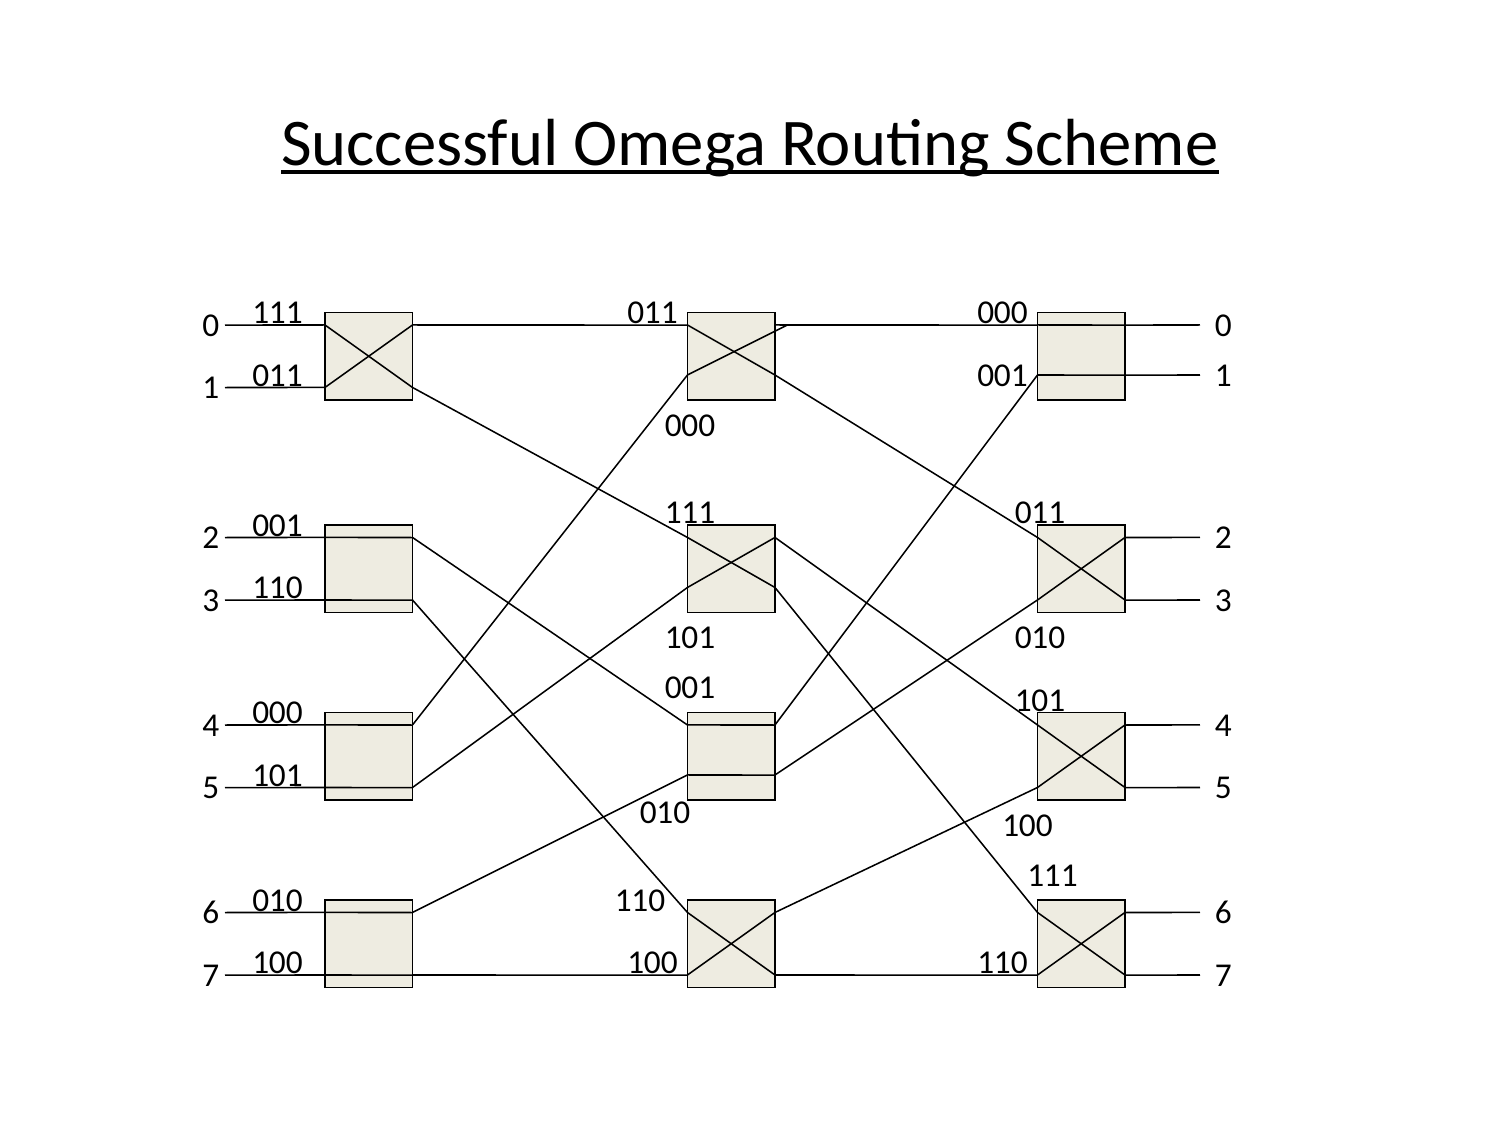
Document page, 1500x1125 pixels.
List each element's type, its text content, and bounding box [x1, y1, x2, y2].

text_box 7 [187, 945, 235, 1001]
text_box 001 [650, 663, 731, 713]
text_box 110 [962, 933, 1043, 988]
text_box [324, 788, 413, 800]
text_box 0 [187, 295, 235, 351]
text_box [324, 899, 413, 912]
text_box 101 [650, 608, 731, 663]
text_box 100 [612, 933, 693, 988]
text_box 100 [987, 795, 1068, 851]
text_box [1037, 312, 1125, 375]
text_box 3 [187, 570, 235, 626]
text_box 011 [612, 283, 693, 338]
text_box 4 [187, 695, 235, 751]
text_box 111 [650, 483, 731, 538]
text_box [324, 601, 413, 613]
text_box [1037, 712, 1125, 800]
text_box 111 [1012, 845, 1093, 901]
text_box 1 [187, 358, 235, 413]
title Successful Omega Routing Scheme [75, 45, 1425, 233]
text_box 010 [237, 870, 318, 926]
text_box 001 [962, 345, 1043, 401]
text_box [687, 899, 775, 988]
text_box 010 [625, 783, 706, 838]
text_box 100 [237, 933, 318, 988]
text_box [324, 524, 413, 537]
text_box 2 [1200, 508, 1247, 563]
text_box [687, 524, 775, 613]
text_box 010 [1000, 608, 1081, 663]
text_box [324, 913, 413, 975]
text_box 6 [187, 883, 235, 938]
text_box 000 [962, 283, 1043, 338]
text_box [324, 712, 413, 787]
text_box [324, 312, 413, 400]
text_box 7 [1200, 945, 1247, 1001]
text_box 011 [237, 345, 318, 401]
text_box 101 [1000, 670, 1081, 726]
text_box 0 [1200, 295, 1247, 351]
text_box [687, 312, 775, 400]
text_box [1037, 899, 1125, 988]
text_box 110 [237, 558, 318, 613]
text_box 011 [1000, 483, 1081, 538]
text_box 111 [237, 283, 318, 338]
text_box 5 [1200, 758, 1247, 813]
text_box 110 [600, 870, 681, 926]
text_box 001 [237, 495, 318, 551]
text_box 000 [650, 395, 731, 451]
text_box 3 [1200, 570, 1247, 626]
text_box 4 [1200, 695, 1247, 751]
text_box [1037, 524, 1125, 613]
text_box 5 [187, 758, 235, 813]
text_box [687, 712, 775, 800]
text_box [324, 538, 413, 600]
text_box 101 [237, 745, 318, 801]
text_box [324, 976, 413, 988]
text_box 6 [1200, 883, 1247, 938]
text_box 2 [187, 508, 235, 563]
text_box 1 [1200, 351, 1247, 401]
text_box 000 [237, 683, 318, 738]
text_box [1043, 376, 1125, 400]
